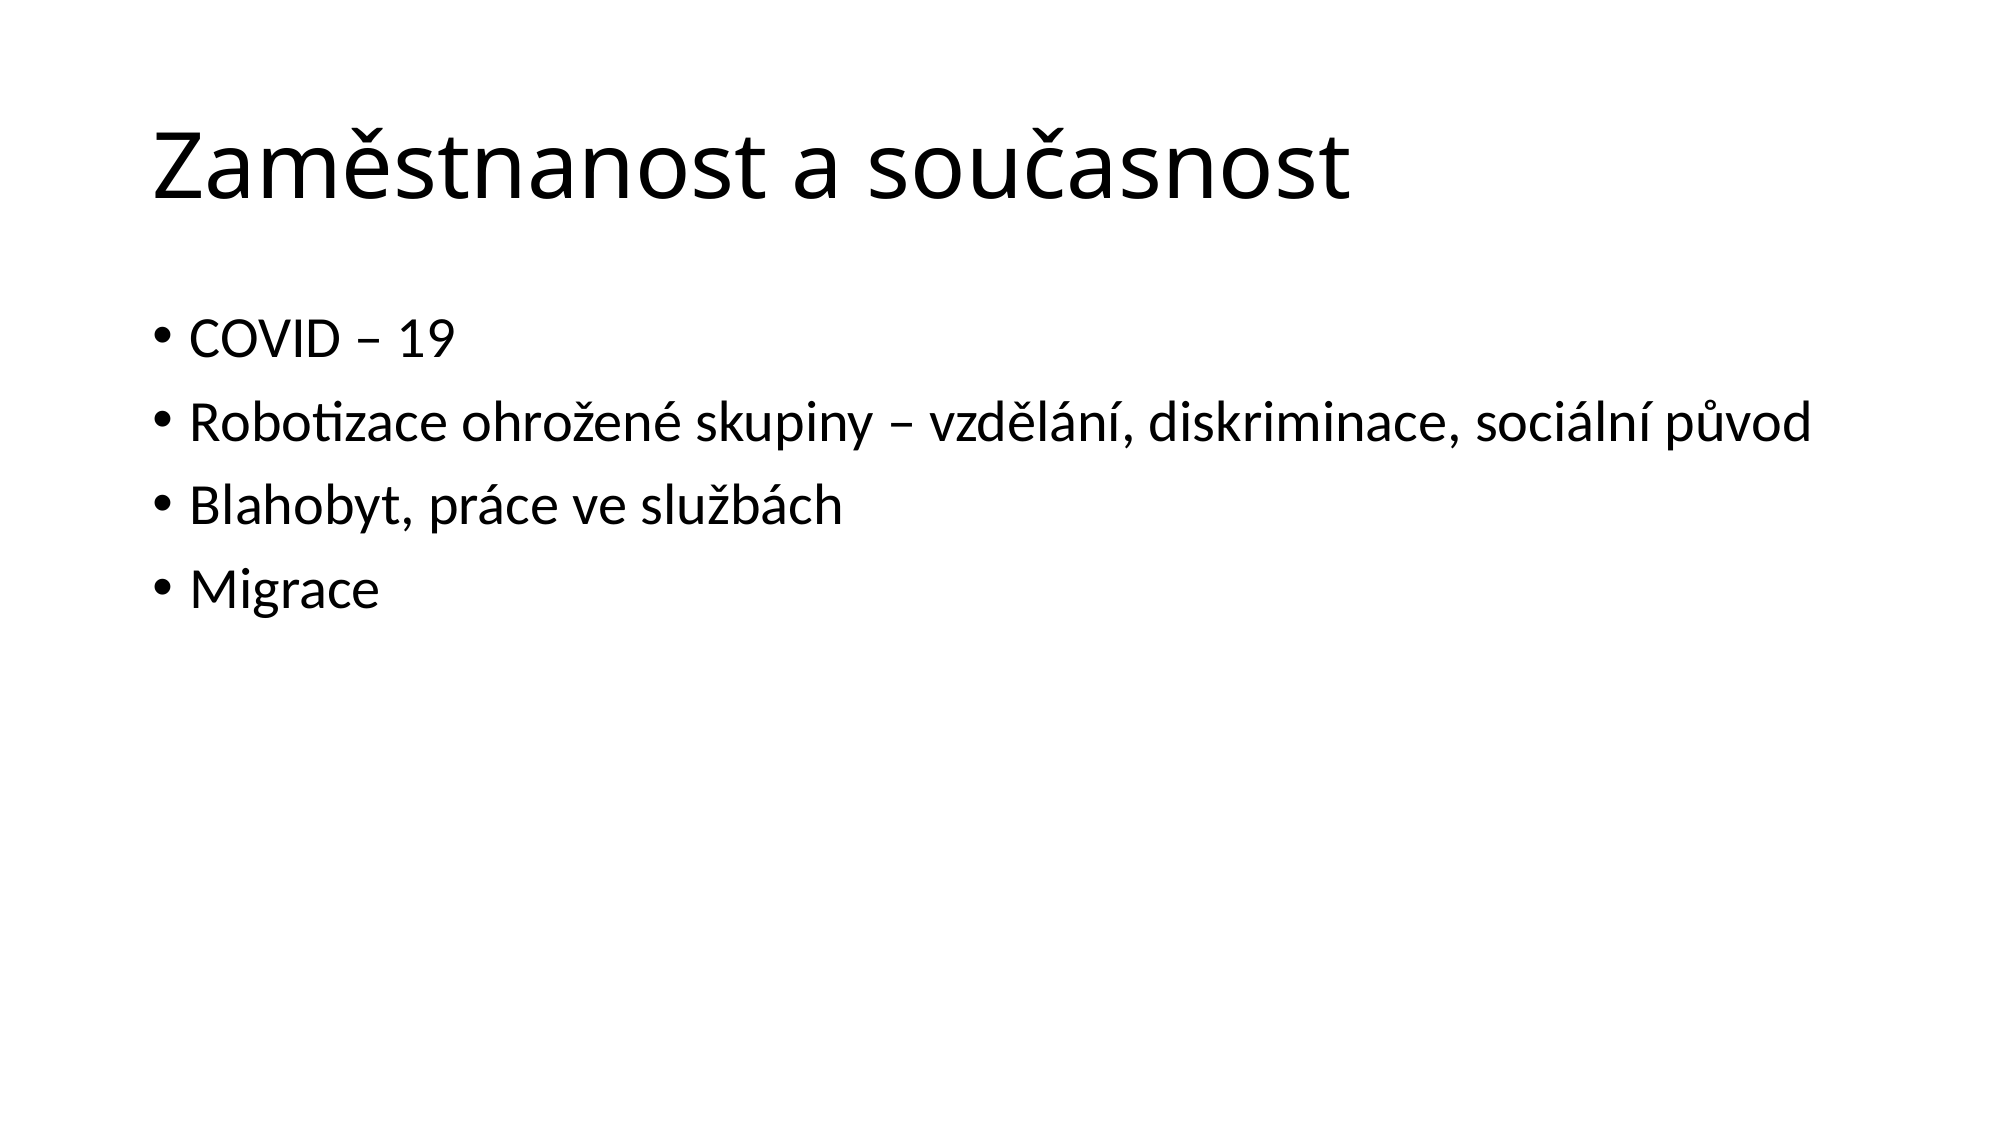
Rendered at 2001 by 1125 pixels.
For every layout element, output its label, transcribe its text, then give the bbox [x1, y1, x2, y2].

list COVID – 19 Robotizace ohrožené skupiny – vzdělání, diskriminace, sociální původ Blahobyt, práce ve službách Migrace [137, 299, 1863, 1014]
title Zaměstnanost a současnost [137, 59, 1863, 278]
